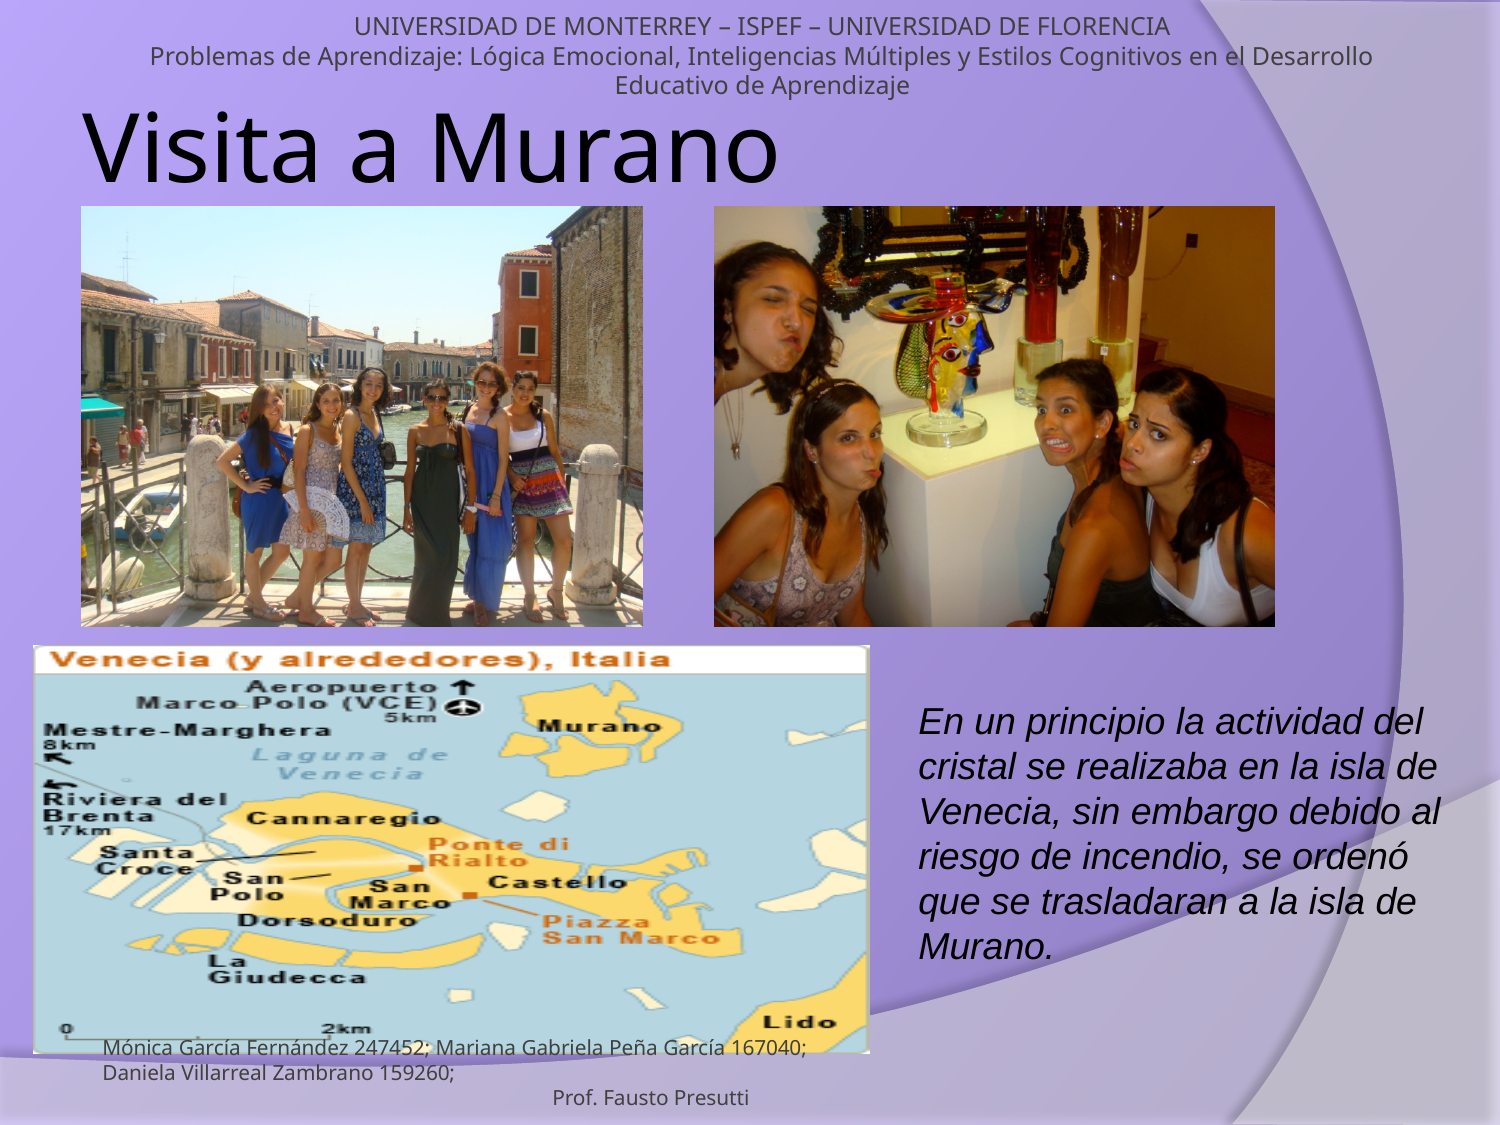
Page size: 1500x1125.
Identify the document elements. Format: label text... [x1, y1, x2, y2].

text_box Mónica García Fernández 247452; Mariana Gabriela Peña García 167040; Daniela Villarreal Zambrano 159260; Prof. Fausto Presutti [87, 1020, 1475, 1125]
text_box En un principio la actividad del cristal se realizaba en la isla de Venecia, sin embargo debido al riesgo de incendio, se ordenó que se trasladaran a la isla de Murano. [903, 689, 1466, 1020]
text_box UNIVERSIDAD DE MONTERREY – ISPEF – UNIVERSIDAD DE FLORENCIA Problemas de Aprendizaje: Lógica Emocional, Inteligencias Múltiples y Estilos Cognitivos en el Desarrollo Educativo de Aprendizaje [112, 24, 1413, 85]
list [714, 99, 1276, 734]
picture [32, 644, 870, 1054]
title Visita a Murano [75, 50, 1425, 238]
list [81, 99, 643, 636]
